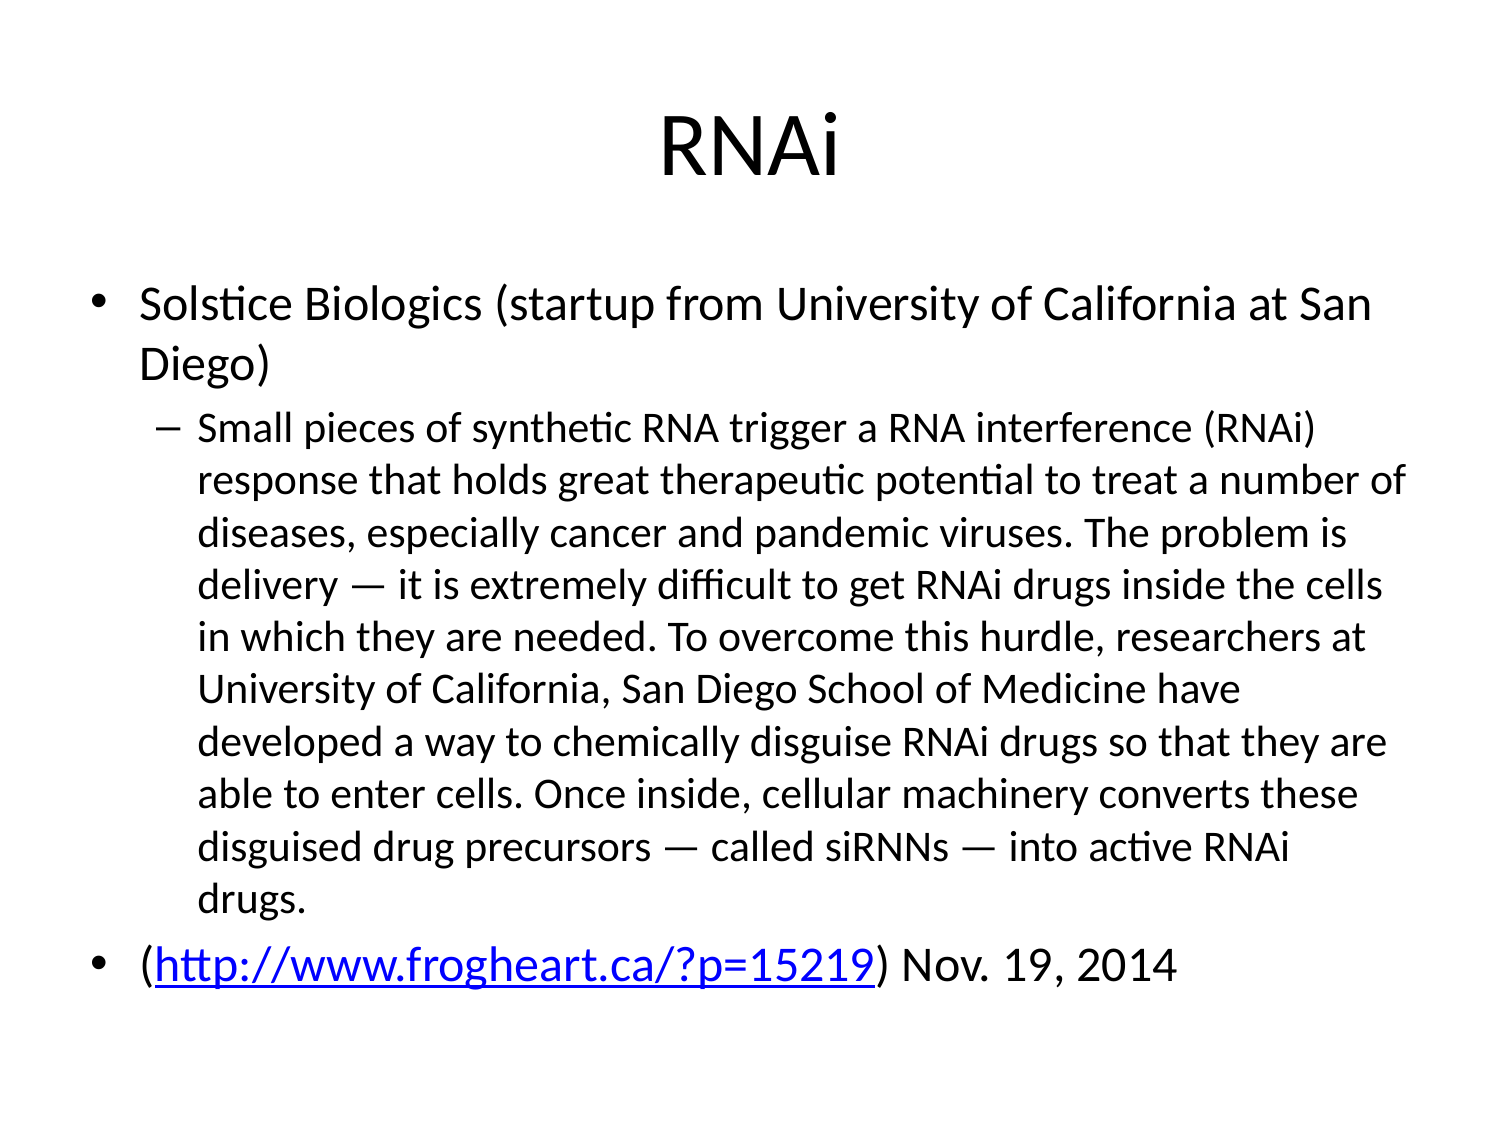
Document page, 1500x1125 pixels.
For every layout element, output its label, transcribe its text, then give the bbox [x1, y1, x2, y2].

list Solstice Biologics (startup from University of California at San Diego) Small pieces of synthetic RNA trigger a RNA interference (RNAi) response that holds great therapeutic potential to treat a number of diseases, especially cancer and pandemic viruses. The problem is delivery — it is extremely difficult to get RNAi drugs inside the cells in which they are needed. To overcome this hurdle, researchers at University of California, San Diego School of Medicine have developed a way to chemically disguise RNAi drugs so that they are able to enter cells. Once inside, cellular machinery converts these disguised drug precursors — called siRNNs — into active RNAi drugs. (http://www.frogheart.ca/?p=15219) Nov. 19, 2014 [75, 262, 1425, 1005]
title RNAi [75, 45, 1425, 233]
